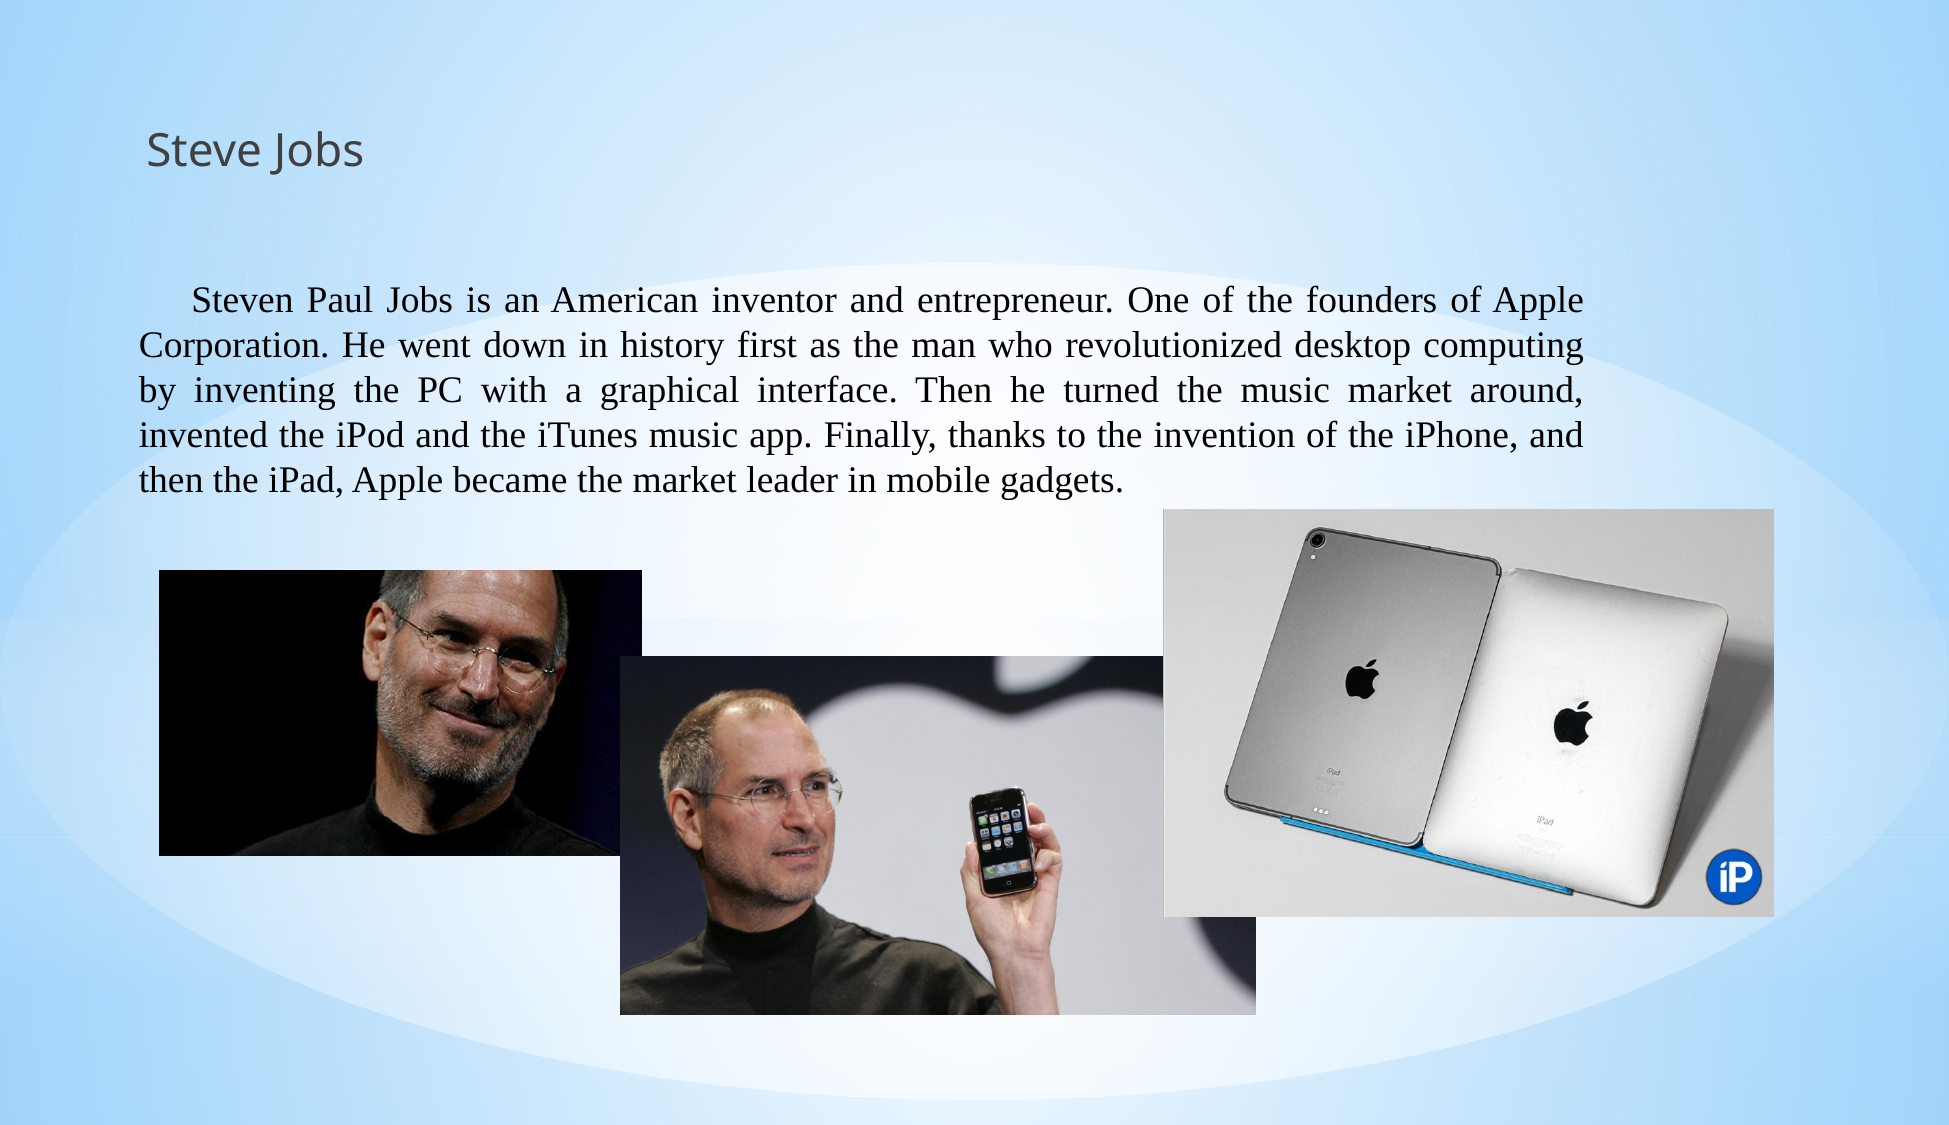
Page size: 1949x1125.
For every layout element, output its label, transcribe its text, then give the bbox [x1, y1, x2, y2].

picture [159, 509, 1774, 1015]
list Steve Jobs [124, 113, 525, 190]
text_box Steven Paul Jobs is an American inventor and entrepreneur. One of the founders of Apple Corporation. He went down in history first as the man who revolutionized desktop computing by inventing the PC with a graphical interface. Then he turned the music market around, invented the iPod and the iTunes music app. Finally, thanks to the invention of the iPhone, and then the iPad, Apple became the market leader in mobile gadgets. [124, 267, 1601, 507]
